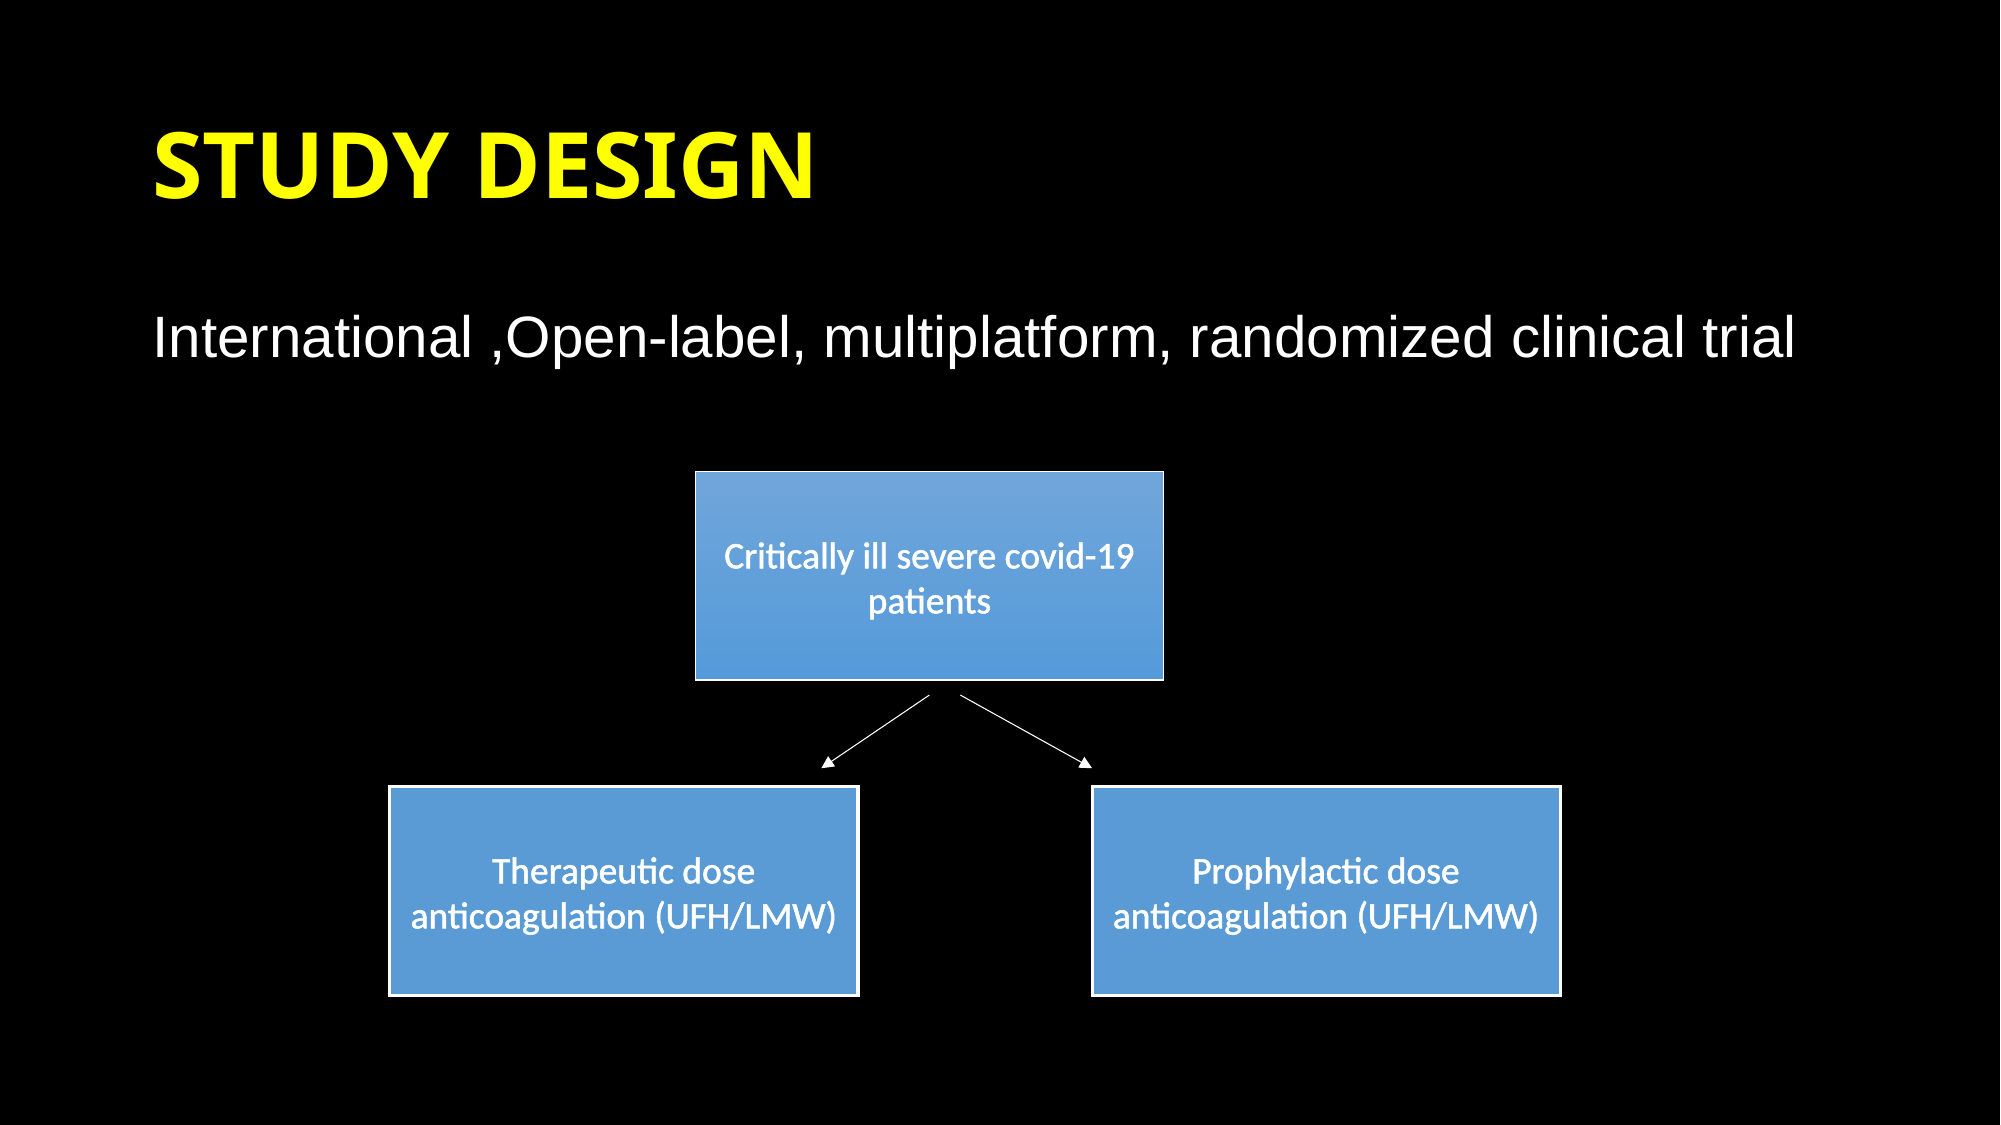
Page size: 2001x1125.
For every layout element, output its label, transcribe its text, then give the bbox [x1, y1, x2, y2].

list International ,Open-label, multiplatform, randomized clinical trial [137, 299, 1889, 407]
title STUDY DESIGN [137, 59, 1863, 278]
text_box Critically ill severe covid-19 patients [695, 471, 1164, 681]
text_box Prophylactic dose anticoagulation (UFH/LMW) [1091, 785, 1562, 997]
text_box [821, 695, 930, 769]
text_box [960, 695, 1093, 769]
text_box Therapeutic dose anticoagulation (UFH/LMW) [388, 785, 860, 997]
